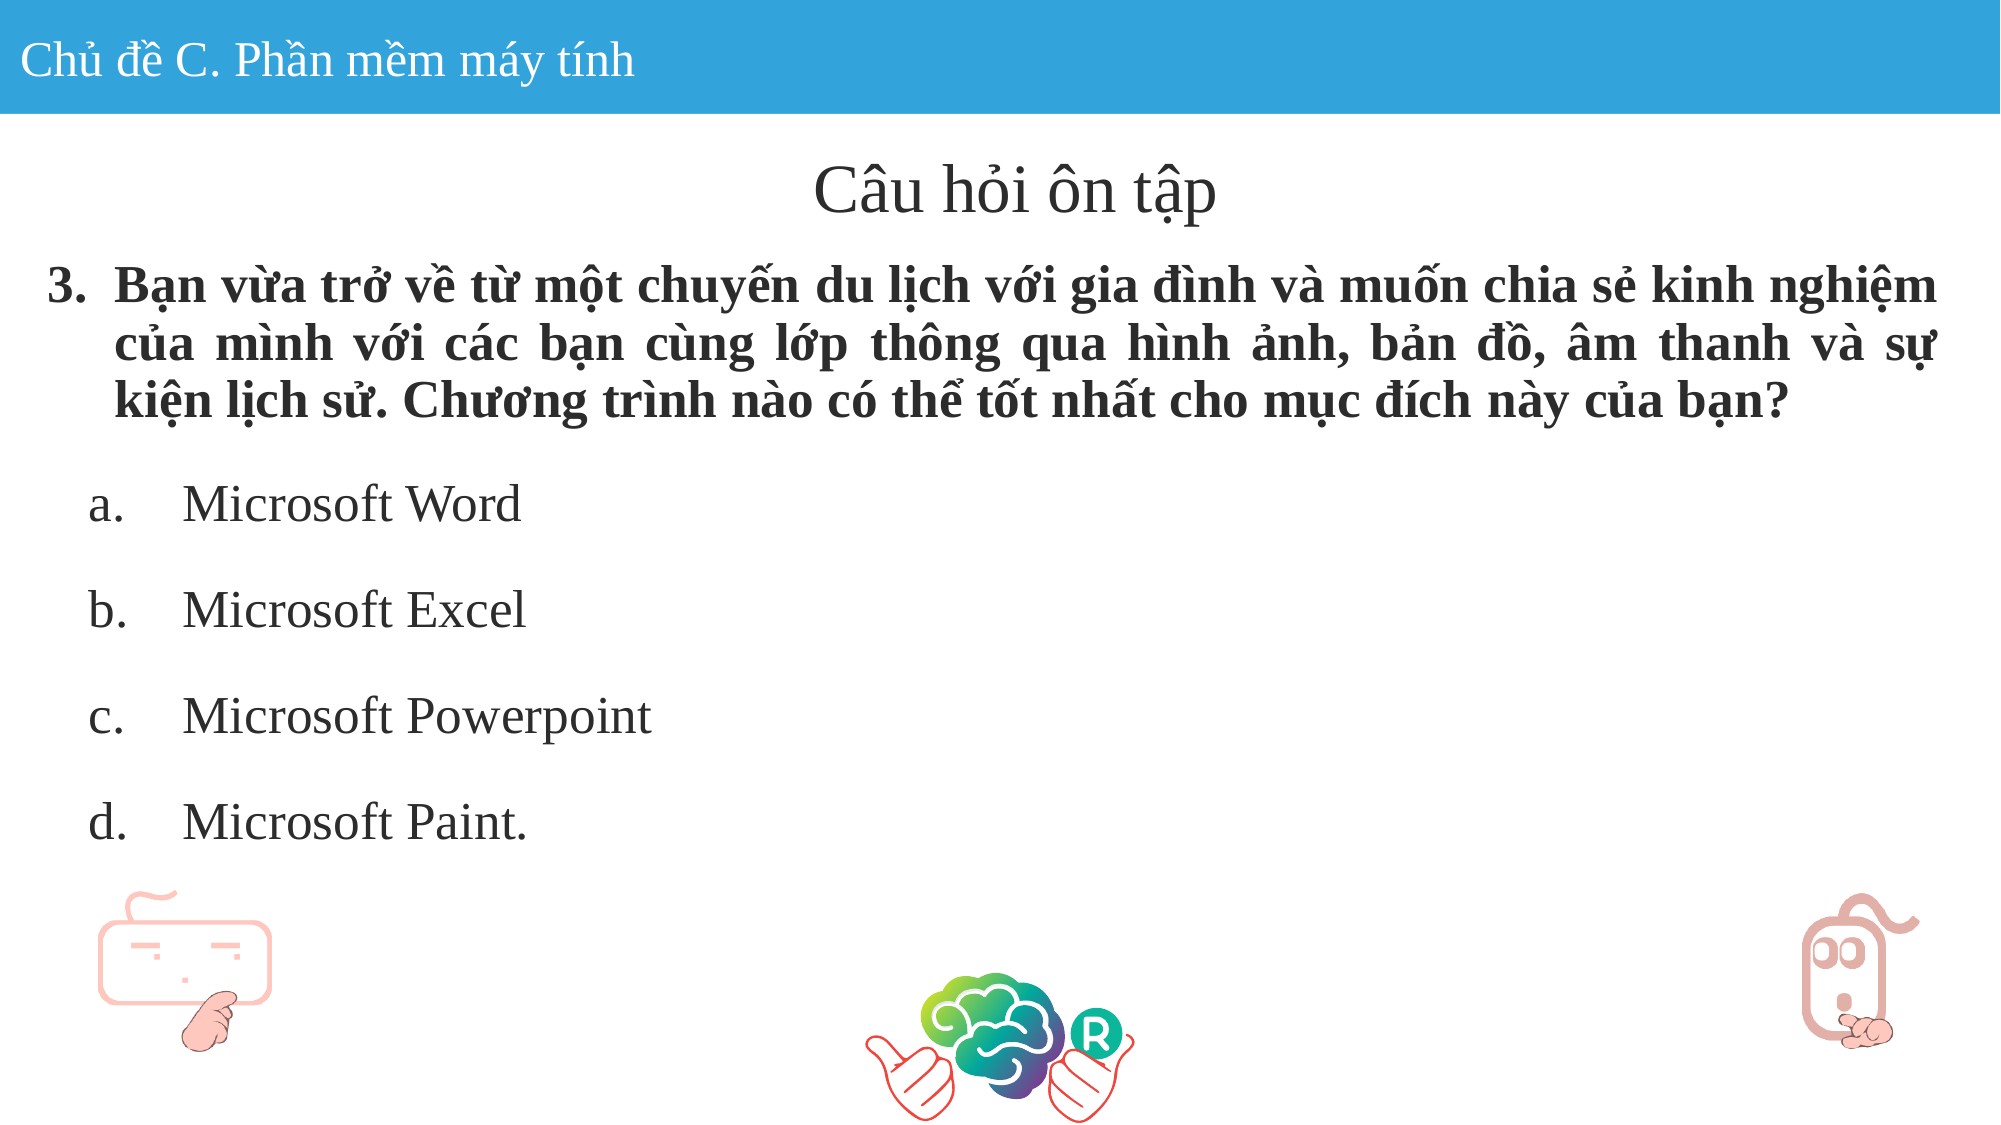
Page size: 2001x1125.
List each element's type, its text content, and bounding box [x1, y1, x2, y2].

title Câu hỏi ôn tập [239, 147, 1794, 235]
text_box Chủ đề C. Phần mềm máy tính [5, 19, 714, 94]
list Bạn vừa trở về từ một chuyến du lịch với gia đình và muốn chia sẻ kinh nghiệm của mình với các bạn cùng lớp thông qua hình ảnh, bản đồ, âm thanh và sự kiện lịch sử. Chương trình nào có thể tốt nhất cho mục đích này của bạn? Microsoft Word Microsoft Excel Microsoft Powerpoint Microsoft Paint. [32, 249, 1955, 904]
